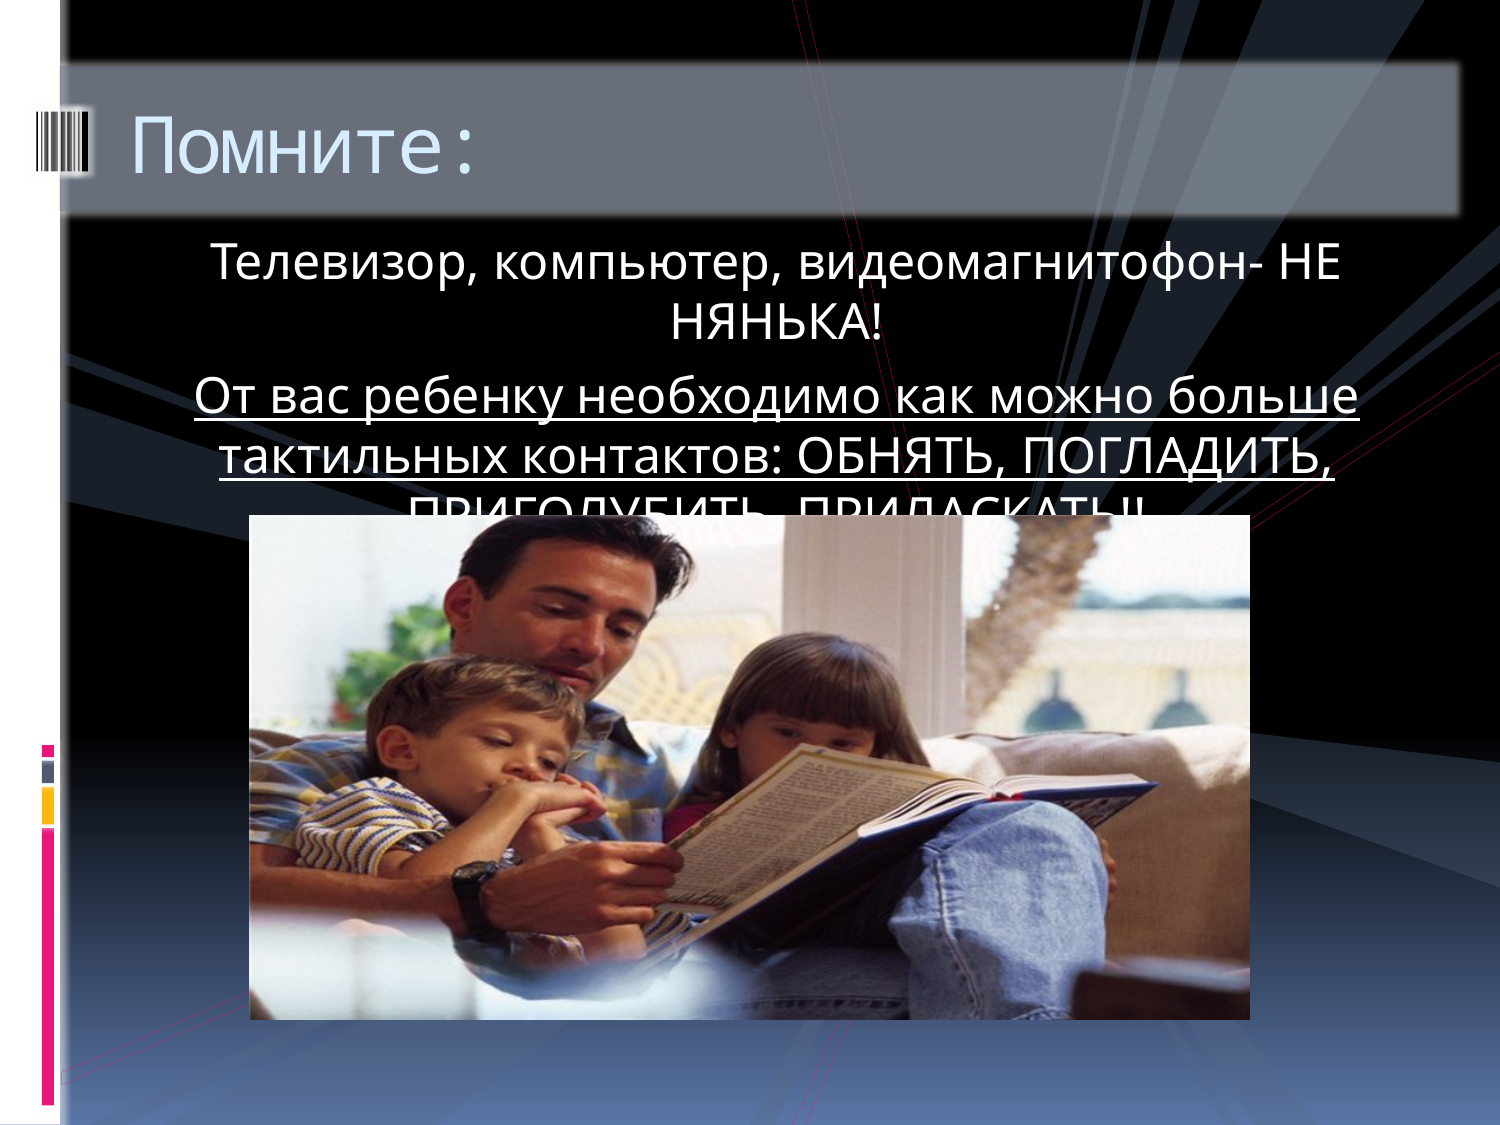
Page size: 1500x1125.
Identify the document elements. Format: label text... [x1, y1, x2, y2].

list Телевизор, компьютер, видеомагнитофон- НЕ НЯНЬКА! От вас ребенку необходимо как можно больше тактильных контактов: ОБНЯТЬ, ПОГЛАДИТЬ, ПРИГОЛУБИТЬ, ПРИЛАСКАТЬ!! [115, 221, 1430, 1032]
picture [249, 515, 1251, 1020]
title Помните: [115, 83, 1454, 212]
